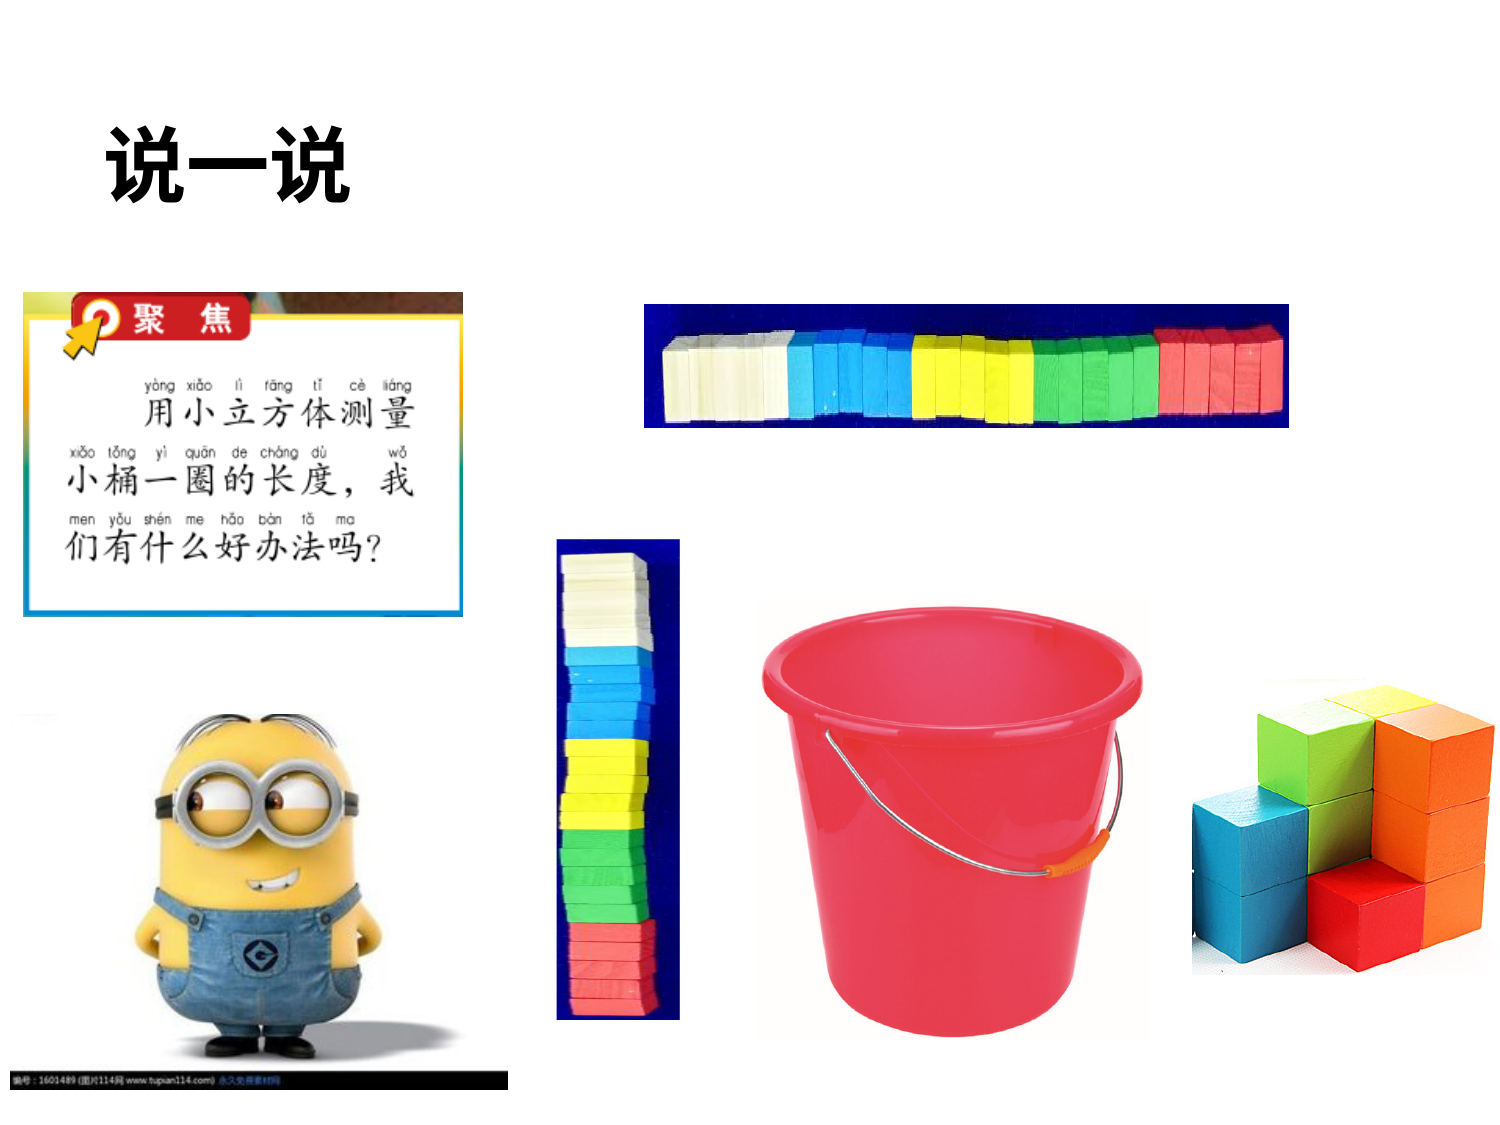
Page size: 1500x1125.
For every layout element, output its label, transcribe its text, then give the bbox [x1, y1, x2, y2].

text_box 说一说 [88, 105, 561, 221]
picture [10, 540, 1149, 1091]
picture [644, 304, 1290, 429]
picture [23, 292, 463, 617]
picture [1192, 679, 1500, 976]
